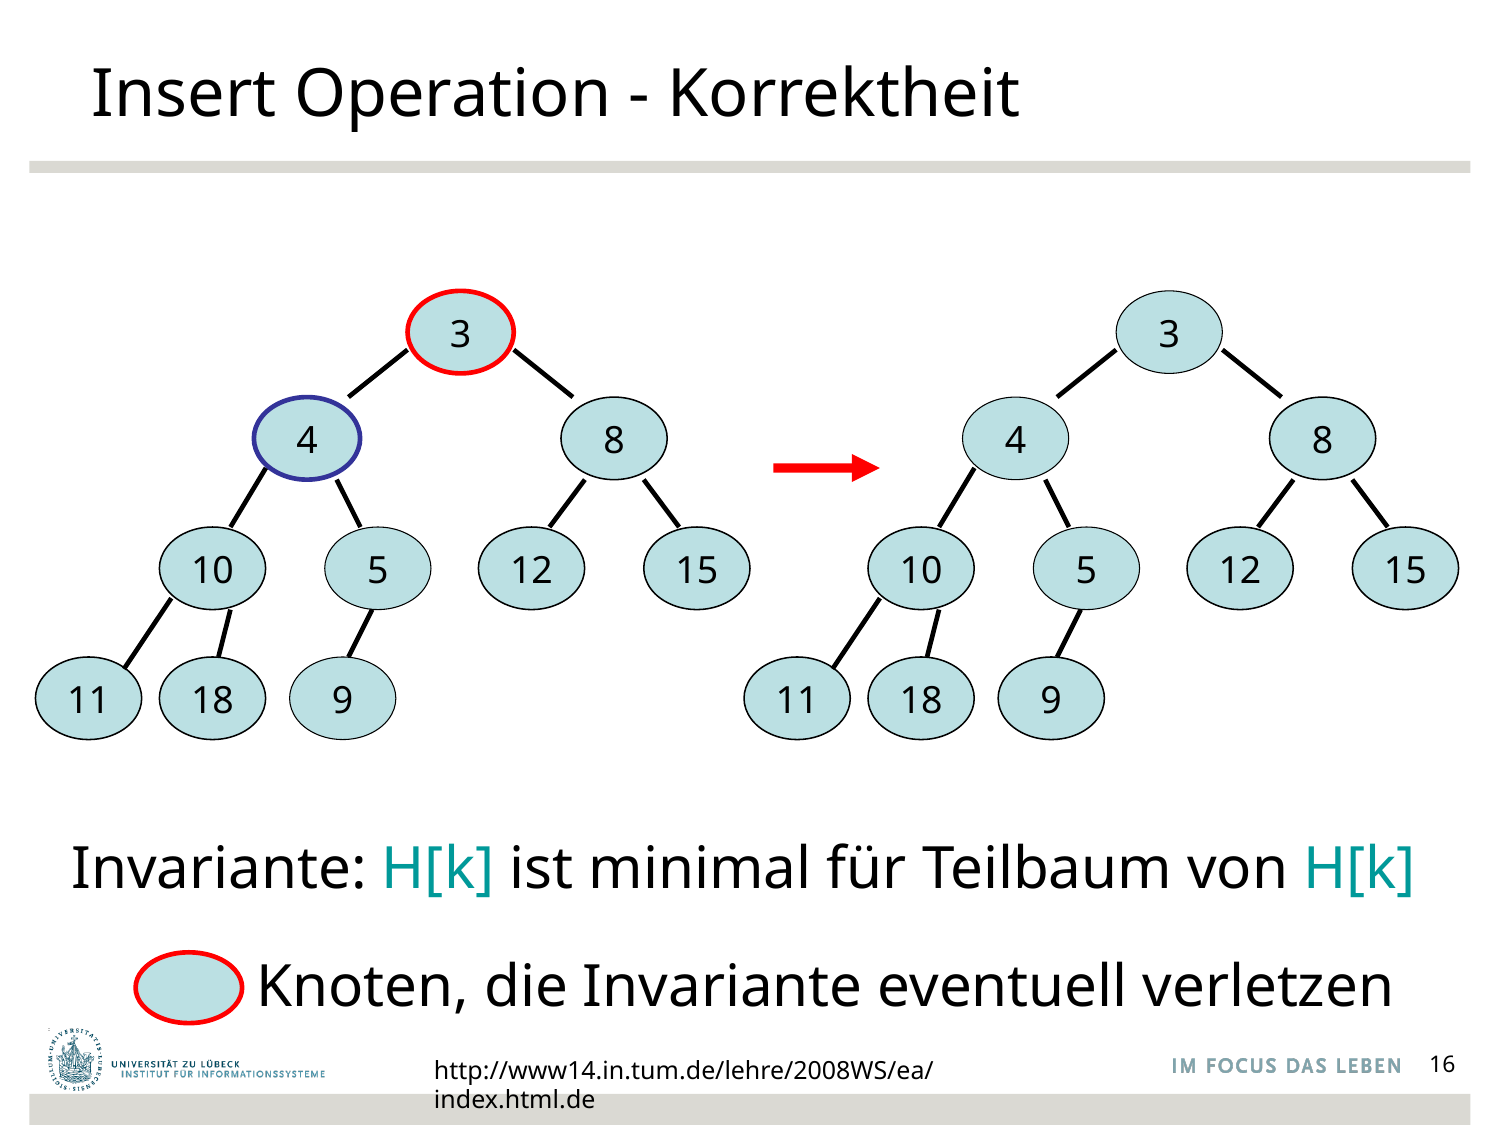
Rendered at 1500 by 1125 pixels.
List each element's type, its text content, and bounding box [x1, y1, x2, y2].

text_box 12 [478, 527, 585, 610]
text_box 9 [289, 656, 396, 740]
text_box 10 [867, 527, 975, 610]
title Insert Operation - Korrektheit [76, 42, 1427, 231]
text_box 12 [1187, 527, 1294, 610]
text_box [773, 461, 880, 475]
text_box 3 [1116, 290, 1223, 374]
text_box 4 [253, 397, 361, 480]
picture [1173, 1058, 1305, 1073]
text_box : Knoten, die Invariante eventuell verletzen [211, 940, 1425, 1026]
text_box 9 [998, 656, 1105, 740]
text_box 8 [1269, 397, 1376, 480]
text_box 11 [35, 656, 142, 740]
text_box 11 [744, 656, 851, 740]
text_box 3 [407, 290, 514, 374]
text_box 5 [324, 527, 431, 610]
slide_number 16 [1305, 1050, 1471, 1083]
text_box 15 [643, 527, 751, 610]
text_box 15 [1352, 527, 1459, 610]
text_box 10 [159, 527, 266, 610]
text_box 18 [867, 656, 975, 740]
text_box Invariante: H[k] ist minimal für Teilbaum von H[k] [56, 822, 1447, 908]
text_box 8 [560, 397, 668, 480]
text_box [135, 952, 243, 1024]
text_box 5 [1033, 527, 1140, 610]
text_box 18 [159, 656, 266, 740]
text_box http://www14.in.tum.de/lehre/2008WS/ea/index.html.de [419, 1046, 1046, 1122]
text_box 4 [962, 397, 1069, 480]
